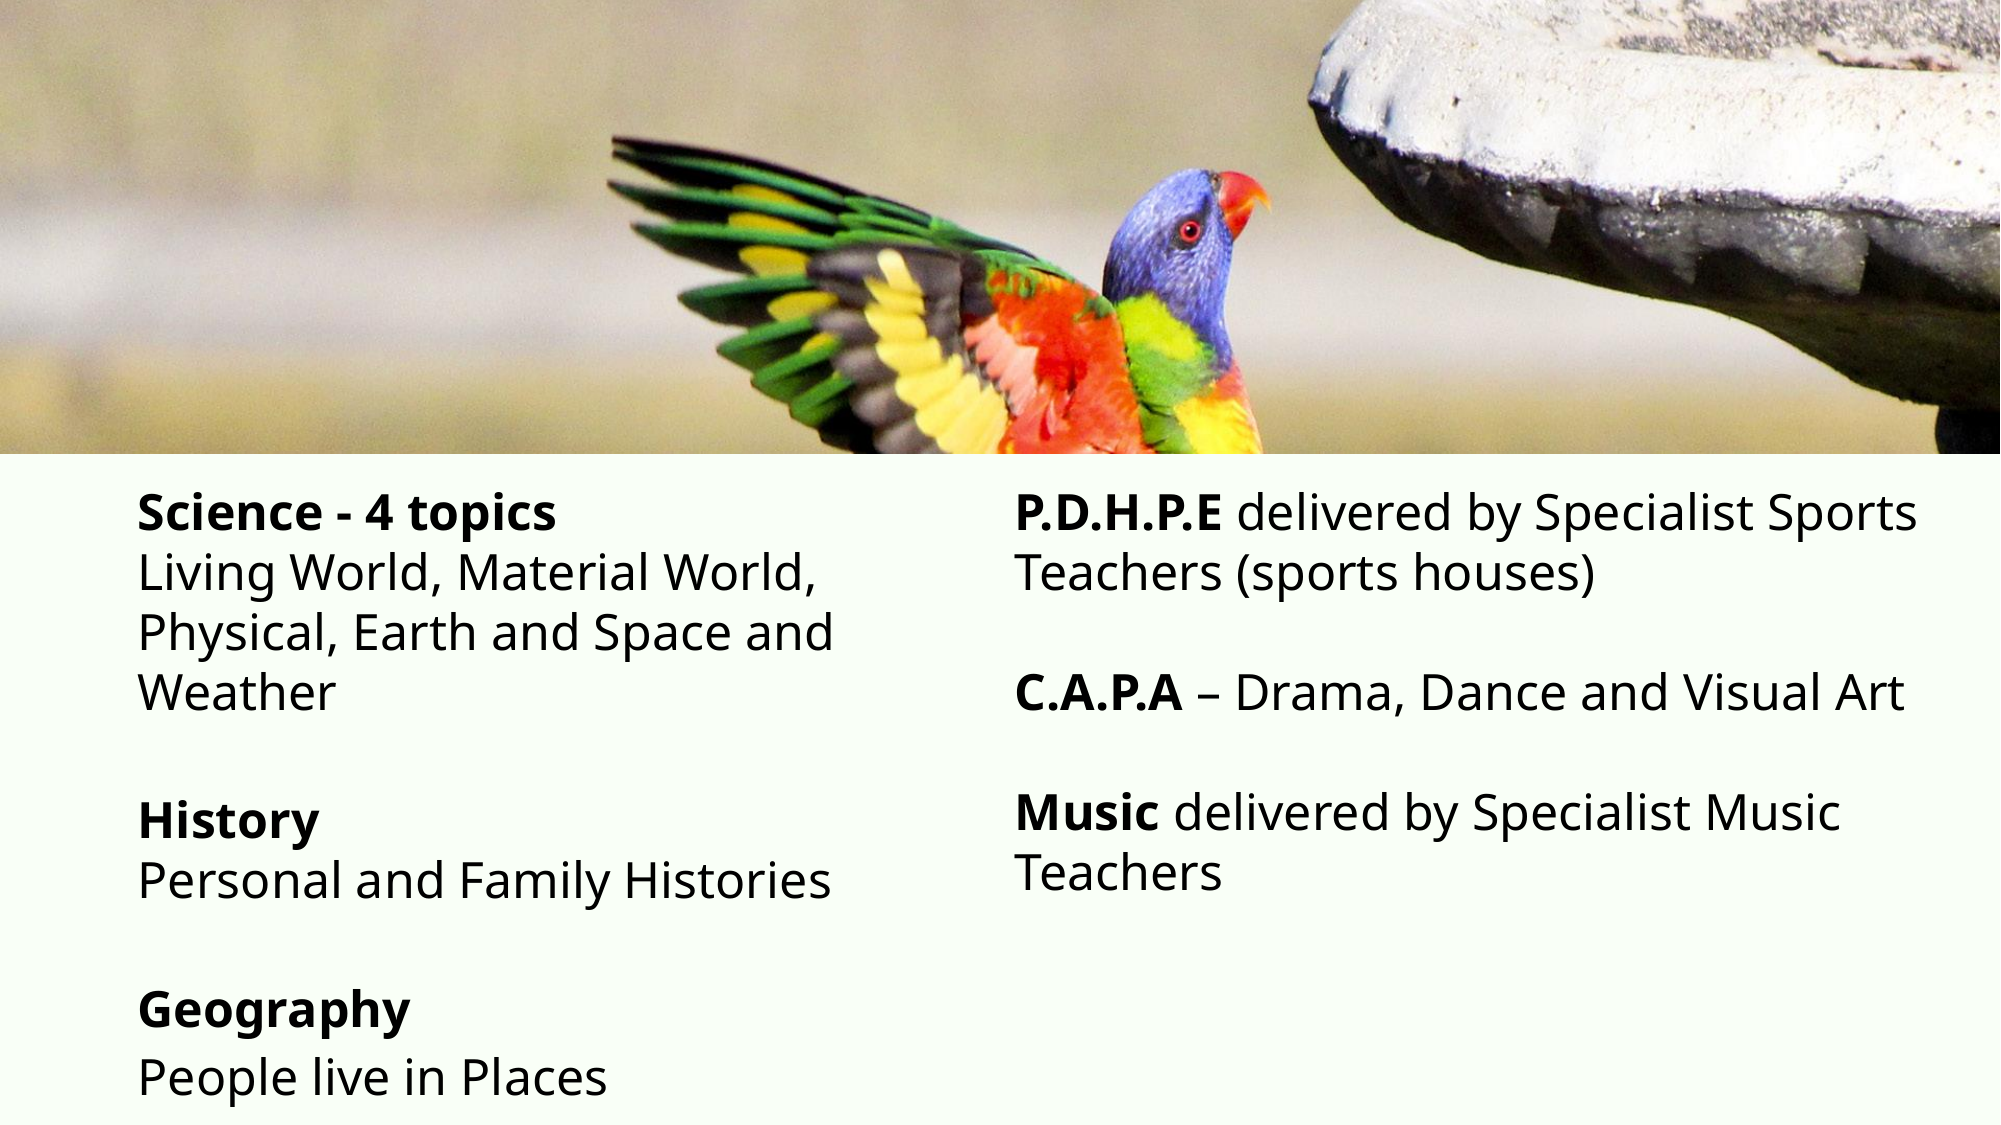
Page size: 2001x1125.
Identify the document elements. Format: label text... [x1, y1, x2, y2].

text_box Science - 4 topics Living World, Material World, Physical, Earth and Space and Weather History Personal and Family Histories Geography People live in Places [122, 473, 925, 1125]
text_box P.D.H.P.E delivered by Specialist Sports Teachers (sports houses) C.A.P.A – Drama, Dance and Visual Art Music delivered by Specialist Music Teachers [999, 473, 2000, 908]
picture [0, 0, 2000, 454]
